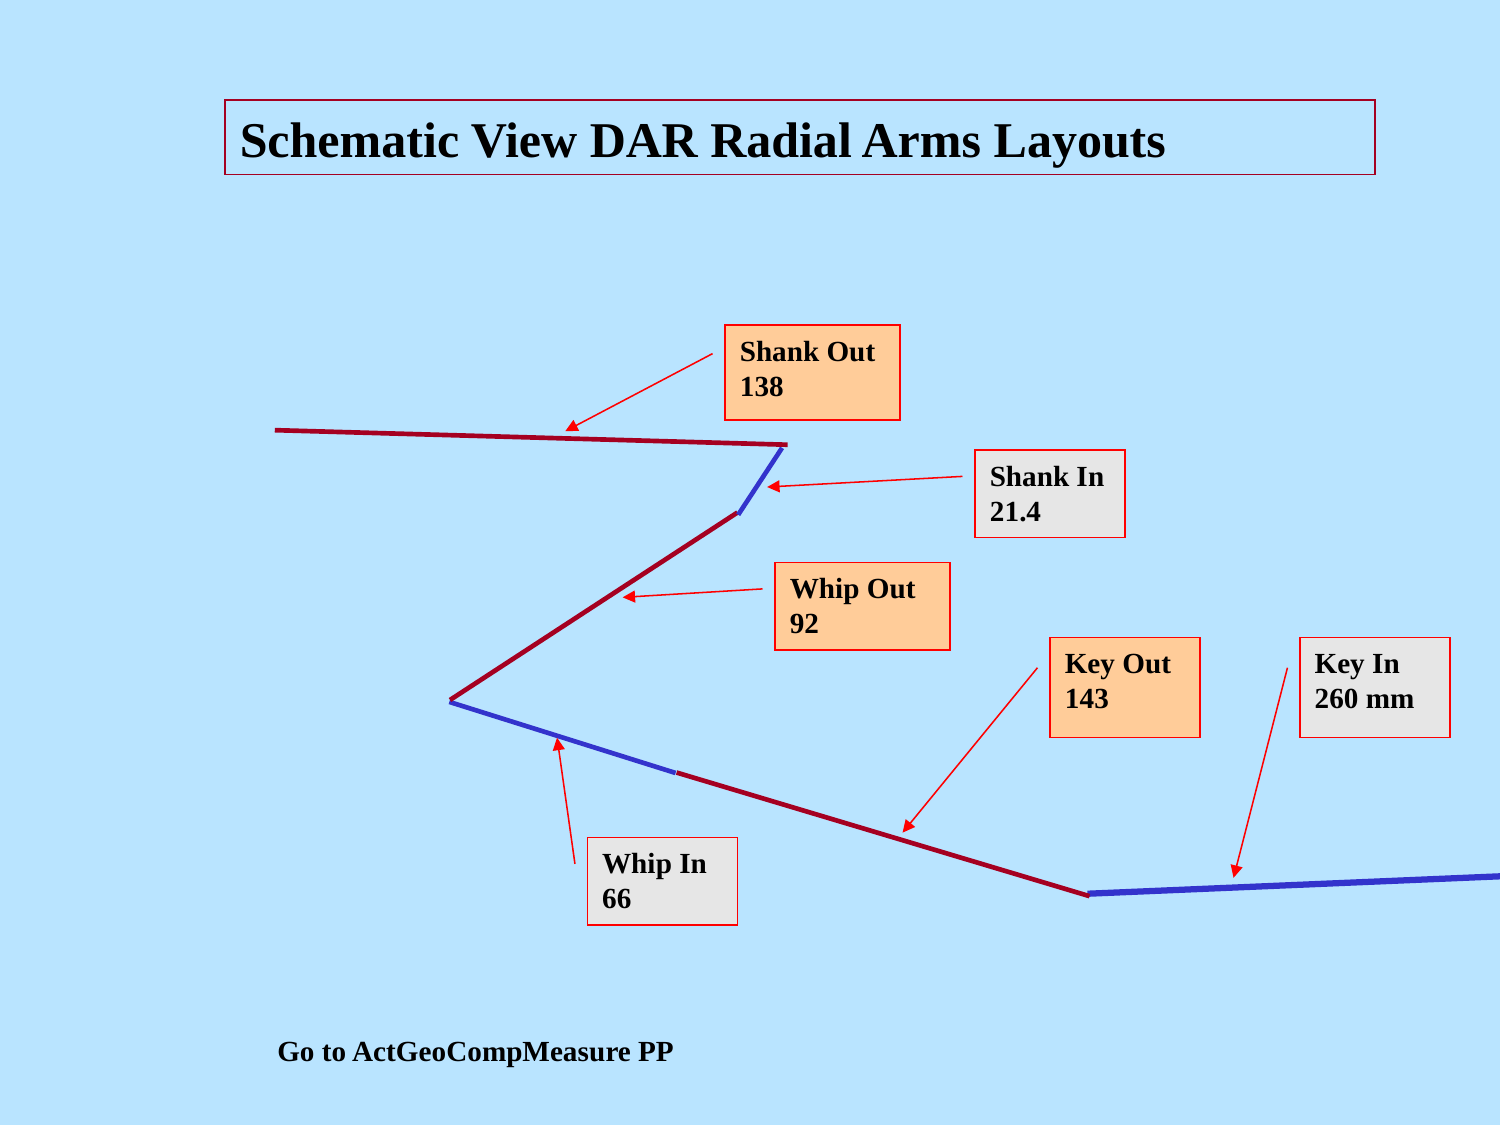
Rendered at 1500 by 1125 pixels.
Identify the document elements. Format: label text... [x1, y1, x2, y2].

text_box Whip Out 92 [622, 588, 763, 603]
text_box Shank Out 138 [725, 324, 901, 420]
text_box Shank In 21.4 [974, 449, 1125, 538]
text_box Schematic View DAR Radial Arms Layouts [225, 99, 1375, 175]
text_box Shank In 21.4 [767, 476, 963, 493]
text_box Whip In 66 [587, 837, 738, 925]
text_box Key In 260 mm [1230, 667, 1288, 878]
text_box Key In 260 mm [1299, 637, 1450, 738]
text_box Key Out 143 [1049, 637, 1200, 738]
text_box Whip In 66 [552, 737, 576, 864]
text_box Go to ActGeoCompMeasure PP [262, 1024, 1188, 1075]
text_box Whip Out 92 [774, 562, 950, 650]
text_box Shank Out 138 [565, 353, 713, 432]
text_box Key Out 143 [902, 667, 1038, 833]
